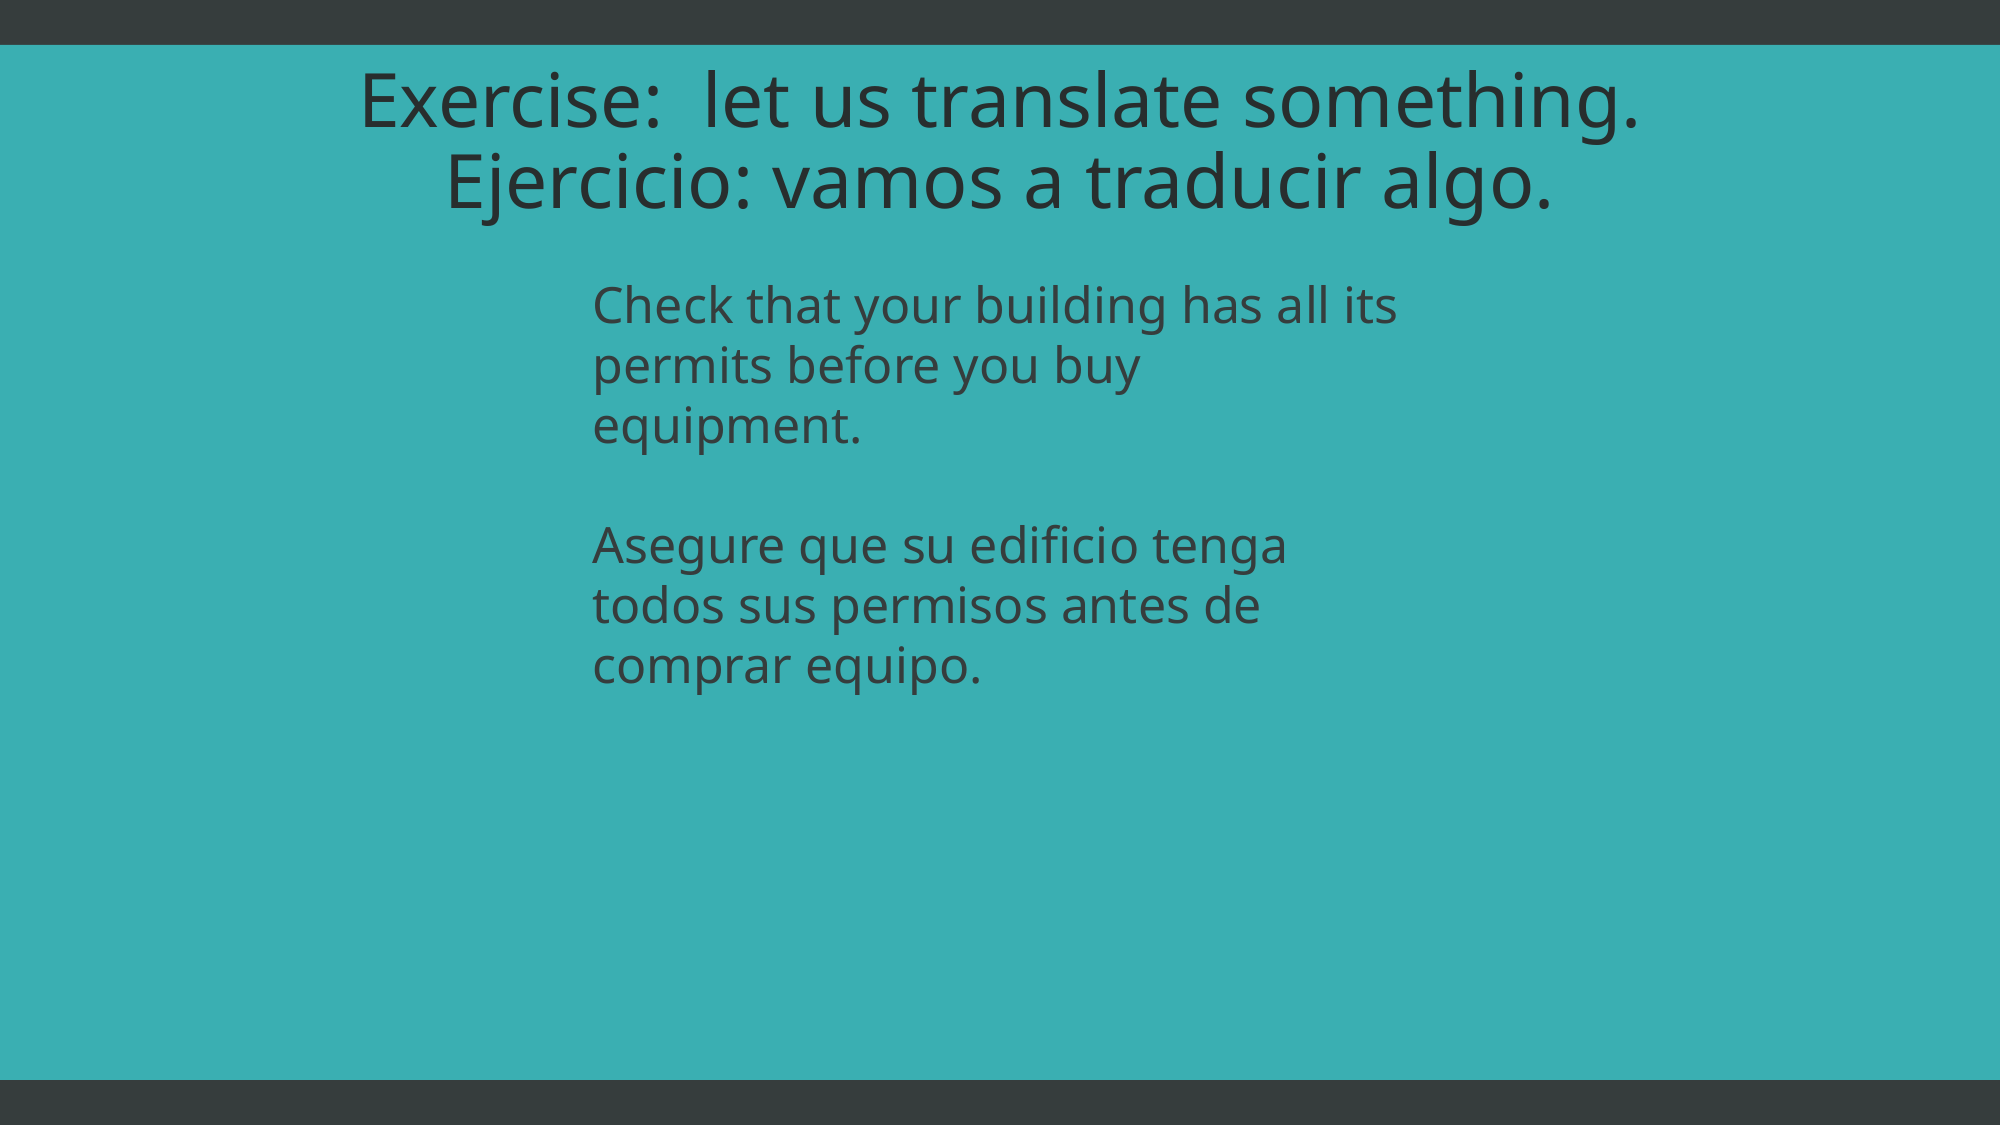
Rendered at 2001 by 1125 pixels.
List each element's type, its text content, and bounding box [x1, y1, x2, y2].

text_box Check that your building has all its permits before you buy equipment. Asegure que su edificio tenga todos sus permisos antes de comprar equipo. [577, 265, 1423, 701]
title Exercise: let us translate something. Ejercicio: vamos a traducir algo. [212, 75, 1788, 233]
